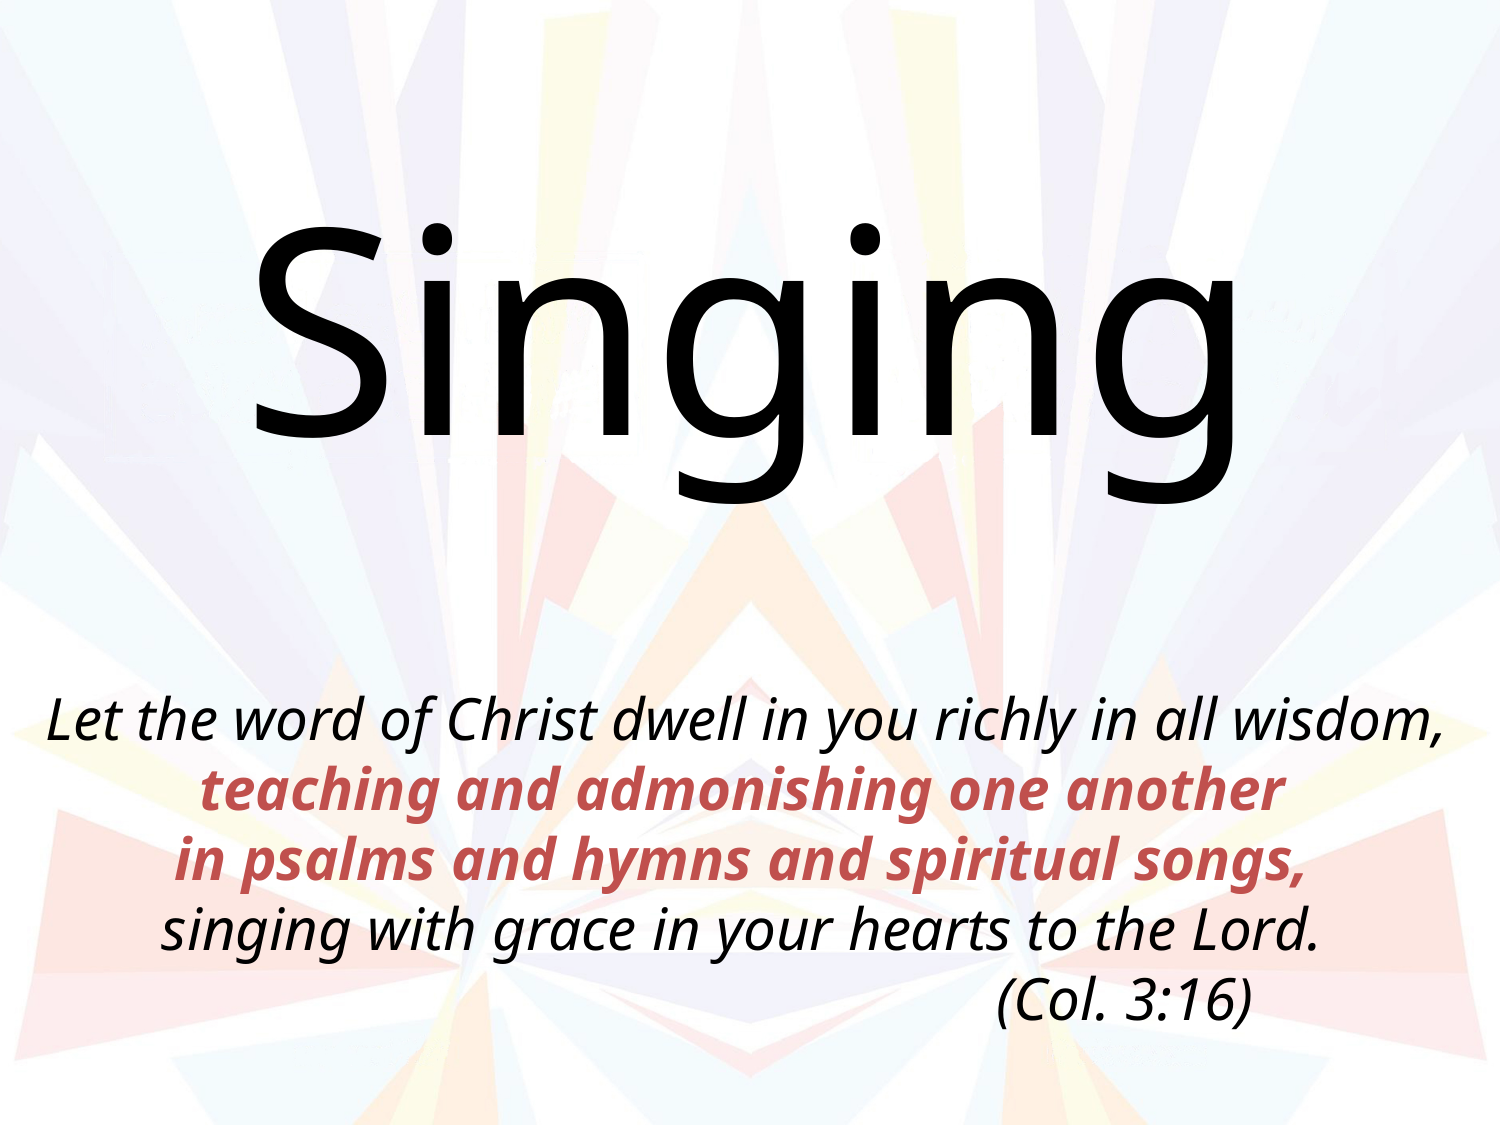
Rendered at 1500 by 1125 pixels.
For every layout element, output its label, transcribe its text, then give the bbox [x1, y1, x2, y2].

title Singing [112, 200, 1388, 442]
text_box Let the word of Christ dwell in you richly in all wisdom, teaching and admonishing one another in psalms and hymns and spiritual songs, singing with grace in your hearts to the Lord. (Col. 3:16) [0, 675, 1500, 1040]
